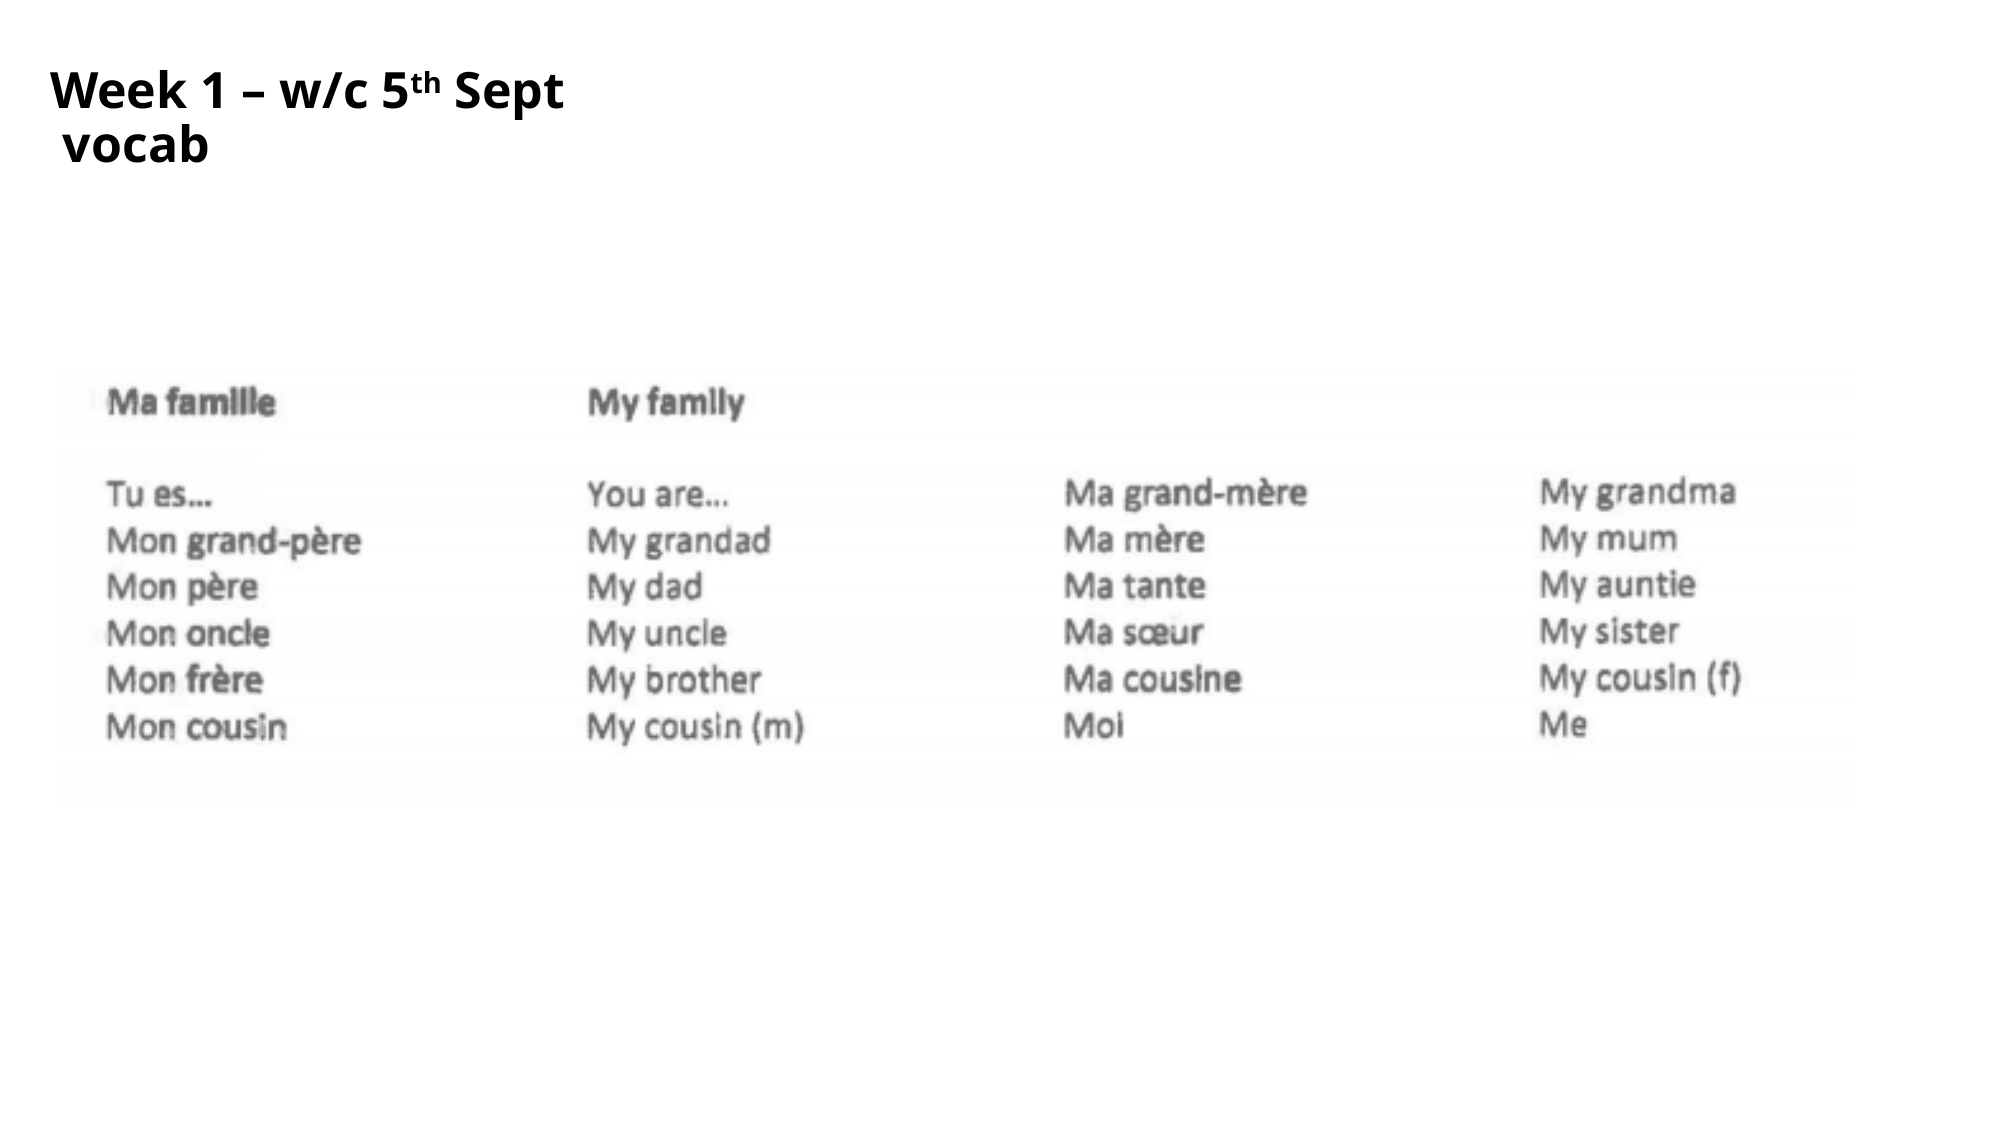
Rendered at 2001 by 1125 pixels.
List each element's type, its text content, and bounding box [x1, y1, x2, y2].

picture [56, 367, 1856, 810]
text_box Week 1 – w/c 5th Sept vocab [34, 67, 622, 172]
